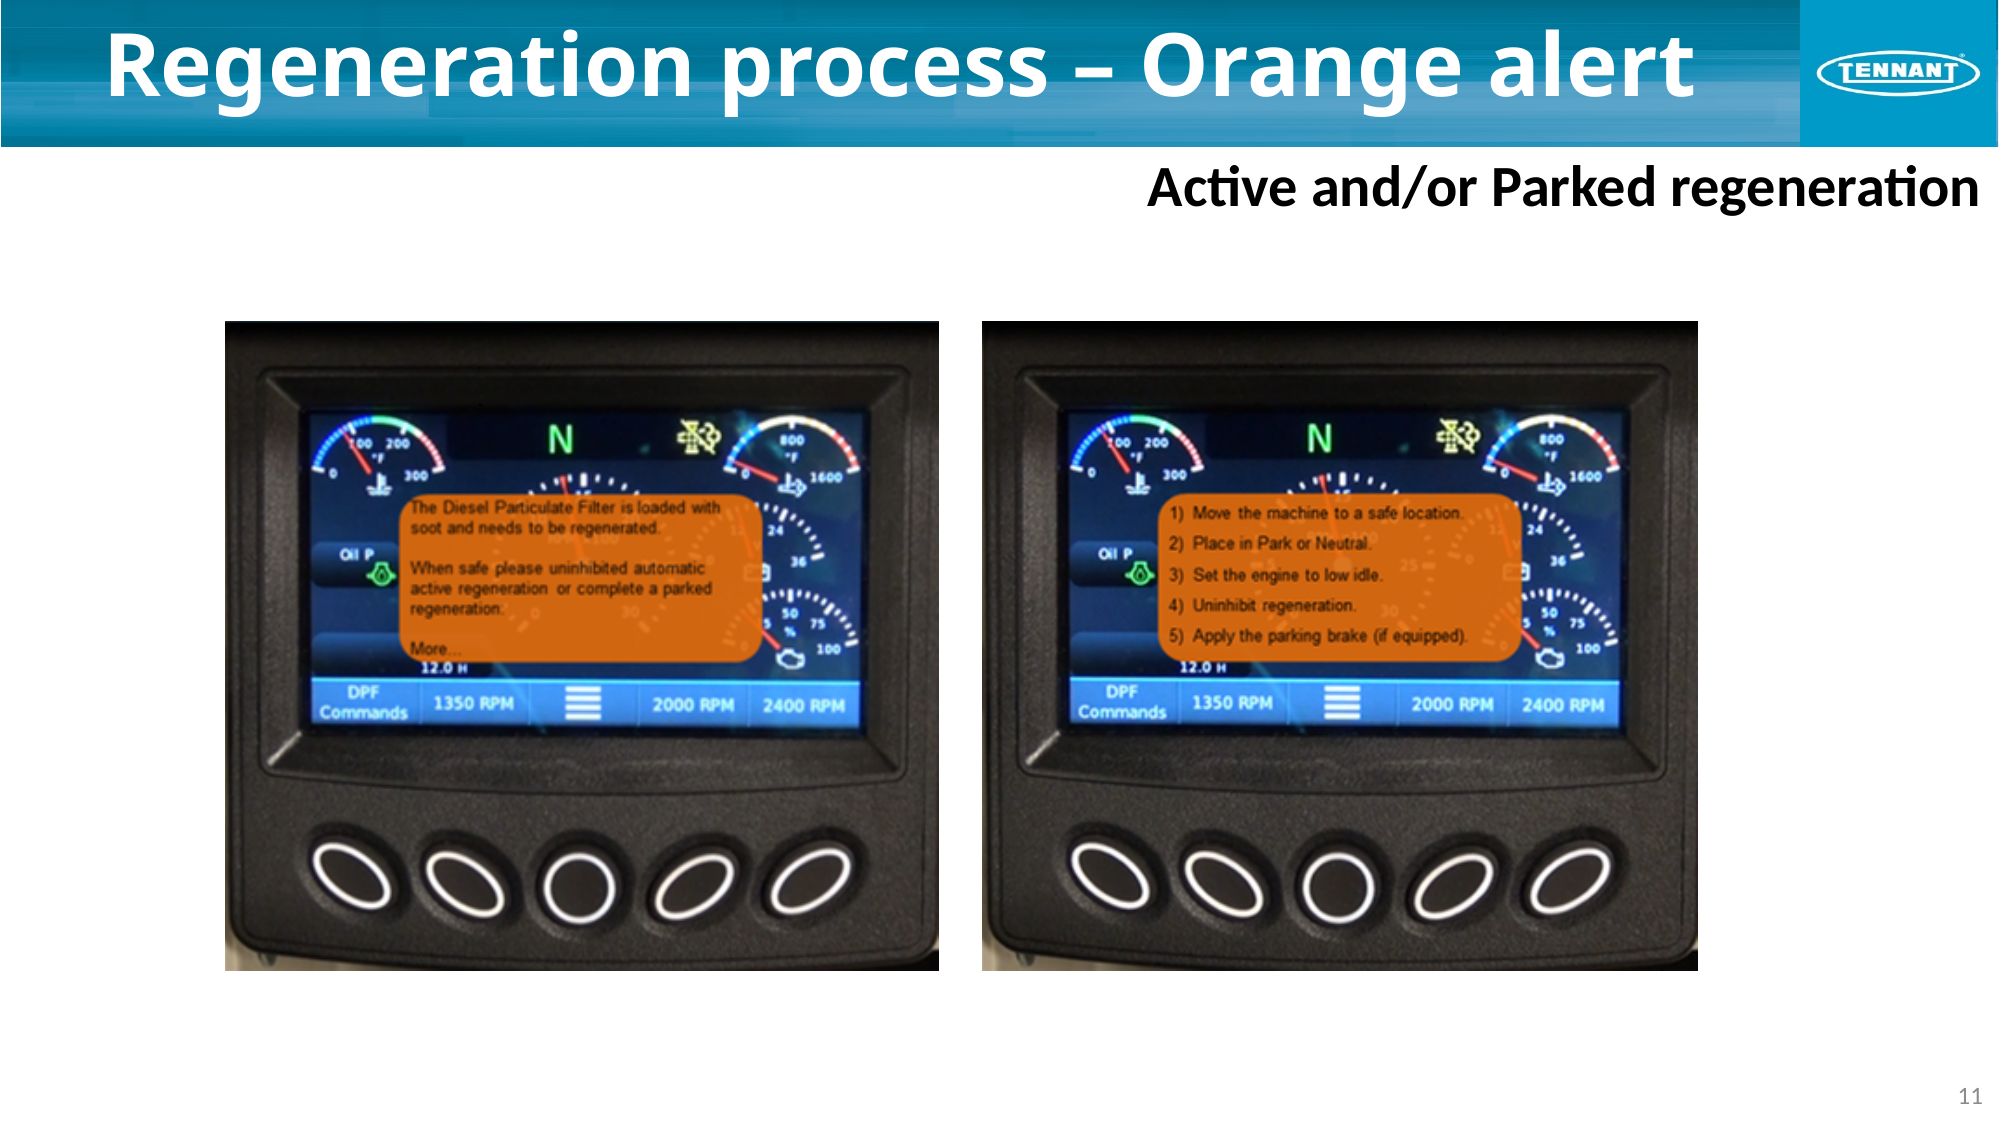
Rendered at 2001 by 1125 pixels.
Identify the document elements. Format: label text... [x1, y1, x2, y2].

picture [0, 30, 1799, 147]
picture [982, 321, 1698, 971]
picture [564, 30, 577, 42]
text_box Active and/or Parked regeneration [1085, 147, 1996, 226]
picture [1076, 68, 1112, 77]
slide_number 11 [1935, 1064, 1999, 1125]
picture [1817, 51, 1980, 96]
picture [225, 321, 939, 971]
